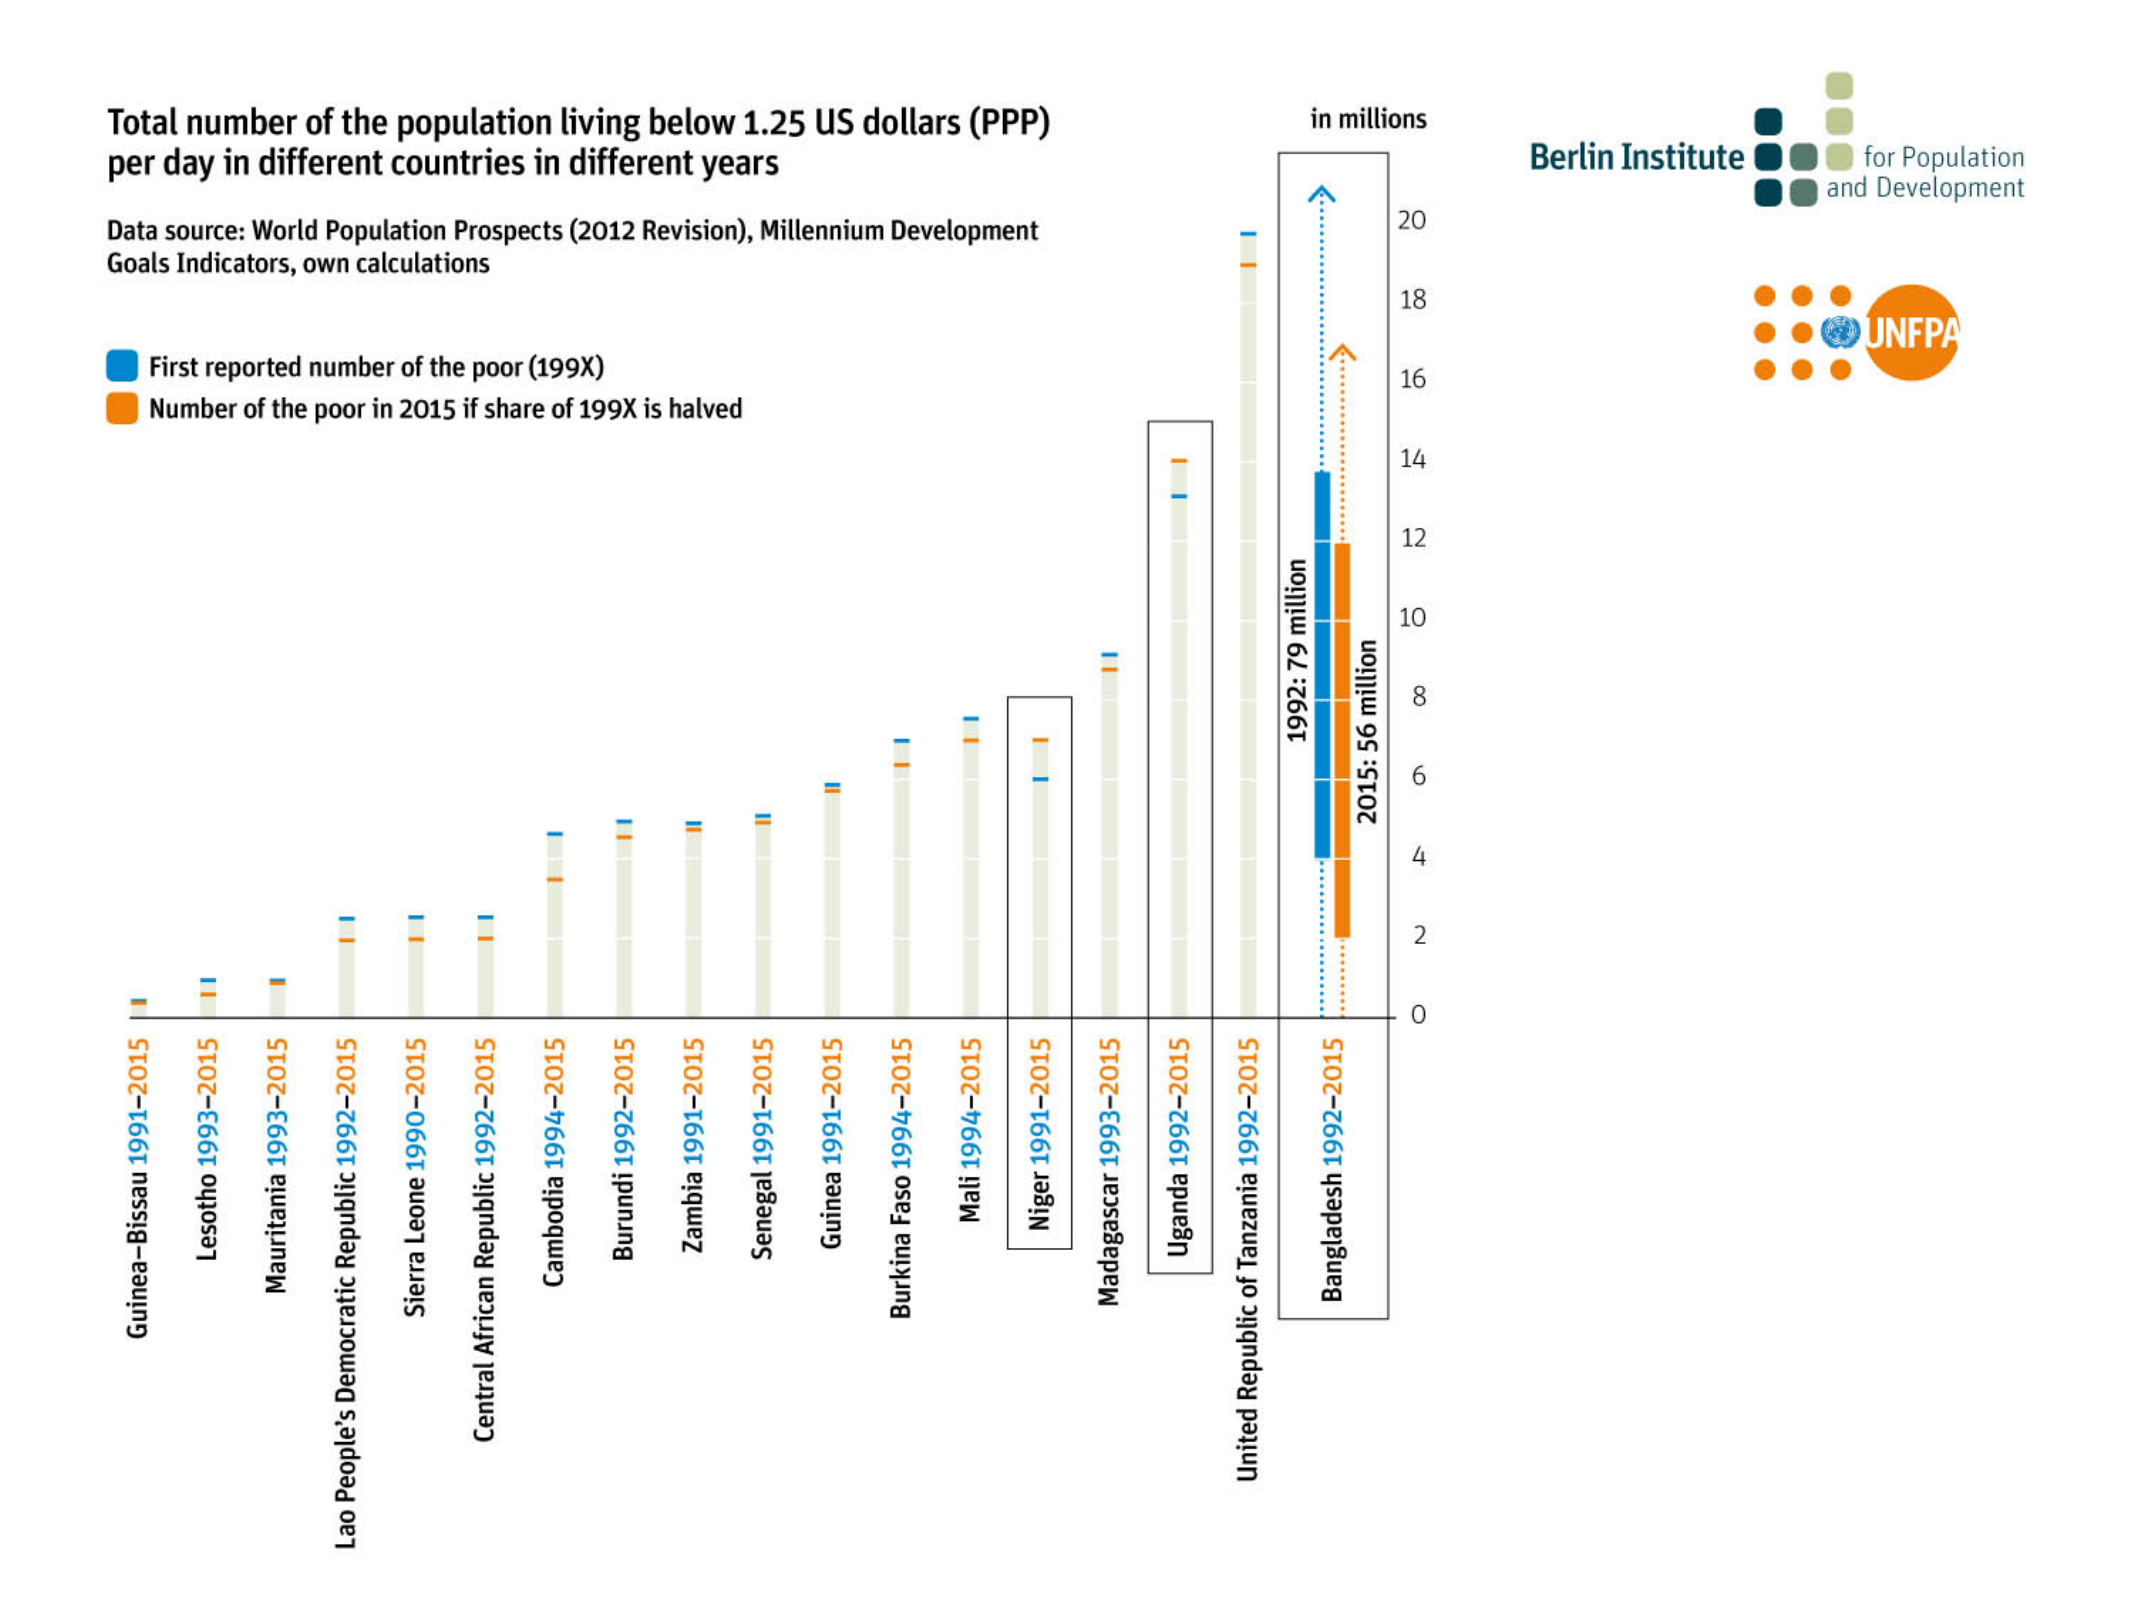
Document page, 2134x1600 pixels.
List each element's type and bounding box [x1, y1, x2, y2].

list [0, 0, 2134, 1600]
